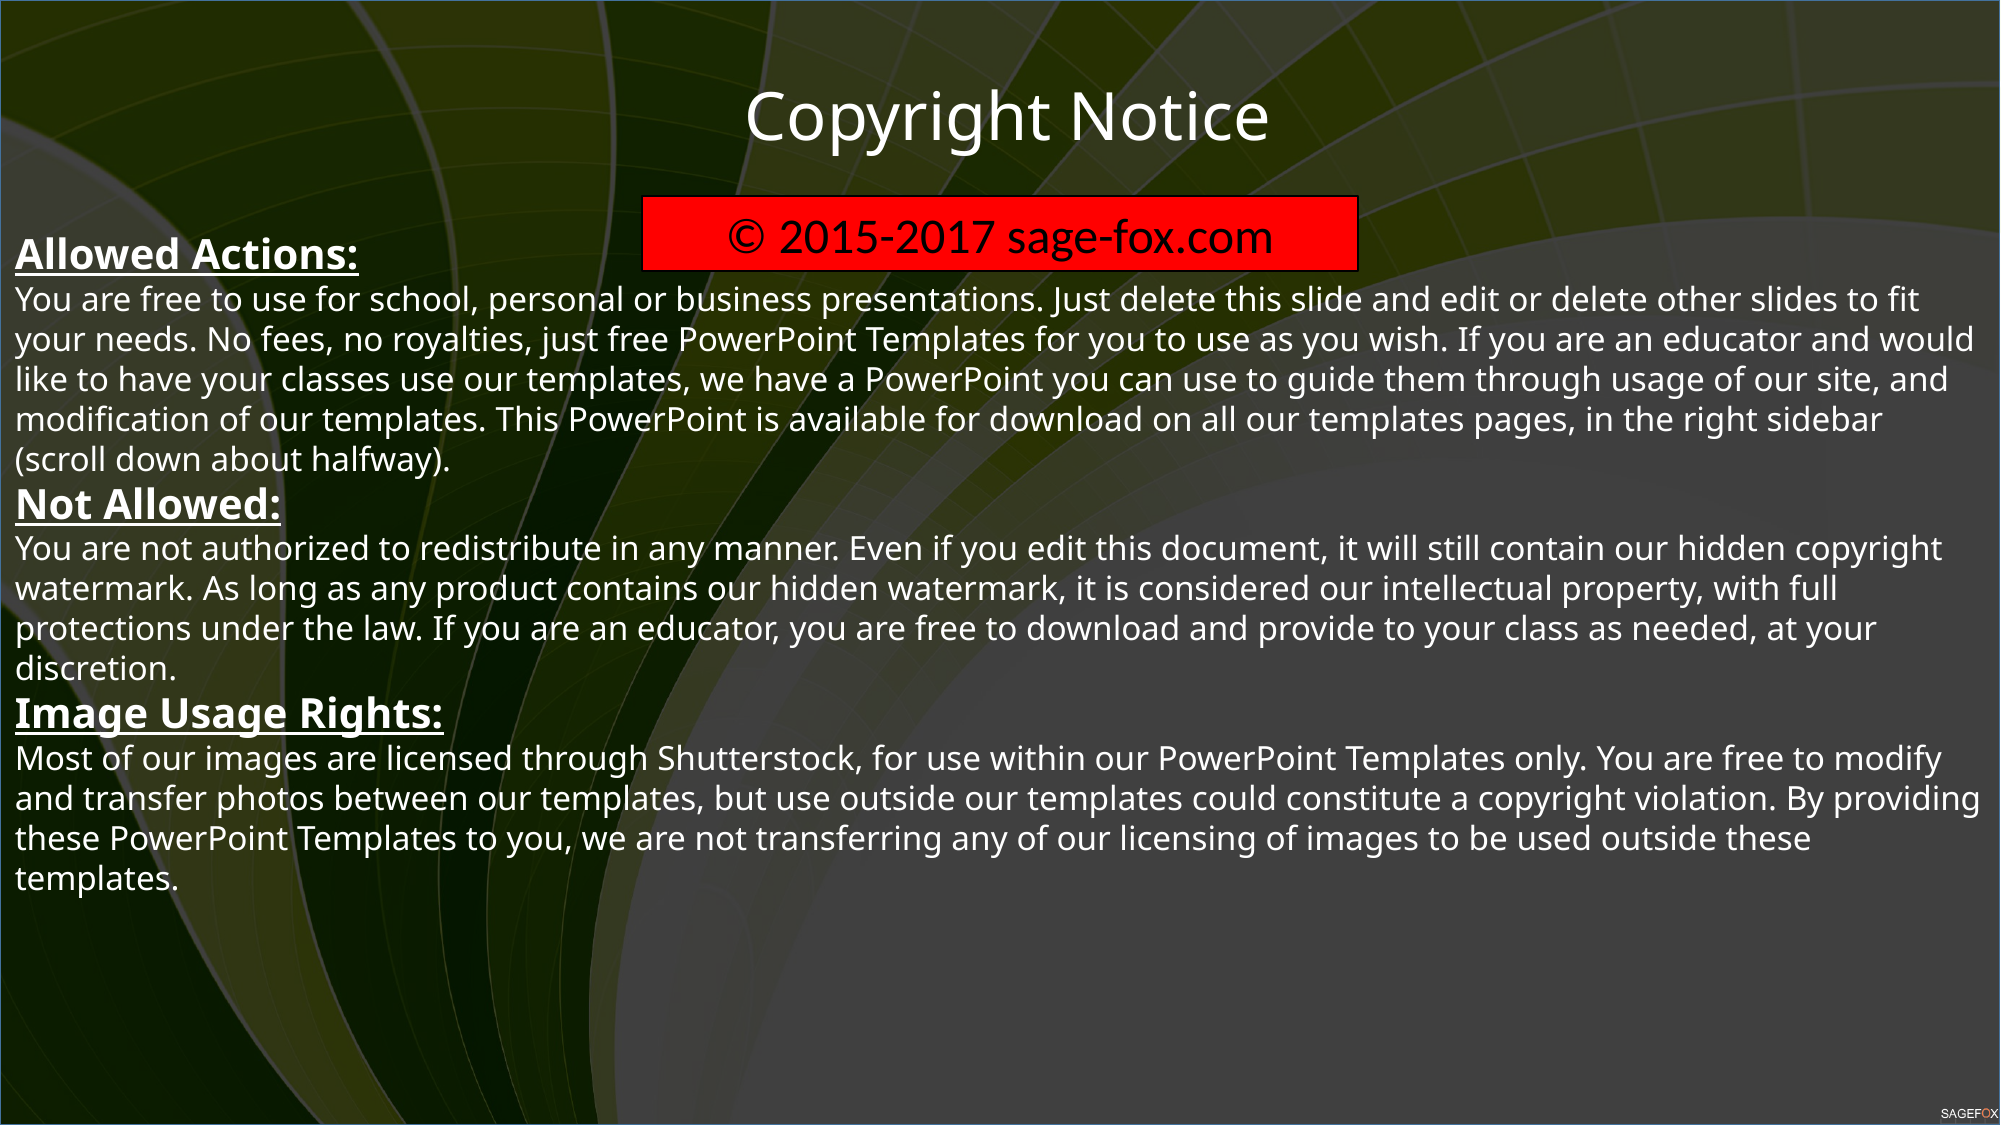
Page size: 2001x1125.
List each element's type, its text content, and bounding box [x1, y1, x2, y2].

title Copyright Notice [493, 60, 1524, 178]
text_box Allowed Actions: You are free to use for school, personal or business presentations. Just delete this slide and edit or delete other slides to fit your needs. No fees, no royalties, just free PowerPoint Templates for you to use as you wish. If you are an educator and would like to have your classes use our templates, we have a PowerPoint you can use to guide them through usage of our site, and modification of our templates. This PowerPoint is available for download on all our templates pages, in the right sidebar (scroll down about halfway). Not Allowed: You are not authorized to redistribute in any manner. Even if you edit this document, it will still contain our hidden copyright watermark. As long as any product contains our hidden watermark, it is considered our intellectual property, with full protections under the law. If you are an educator, you are free to download and provide to your class as needed, at your discretion. Image Usage Rights: Most of our images are licensed through Shutterstock, for use within our PowerPoint Templates only. You are free to modify and transfer photos between our templates, but use outside our templates could constitute a copyright violation. By providing these PowerPoint Templates to you, we are not transferring any of our licensing of images to be used outside these templates. [0, 0, 2000, 1125]
text_box © 2015-2017 sage-fox.com [641, 196, 1358, 272]
